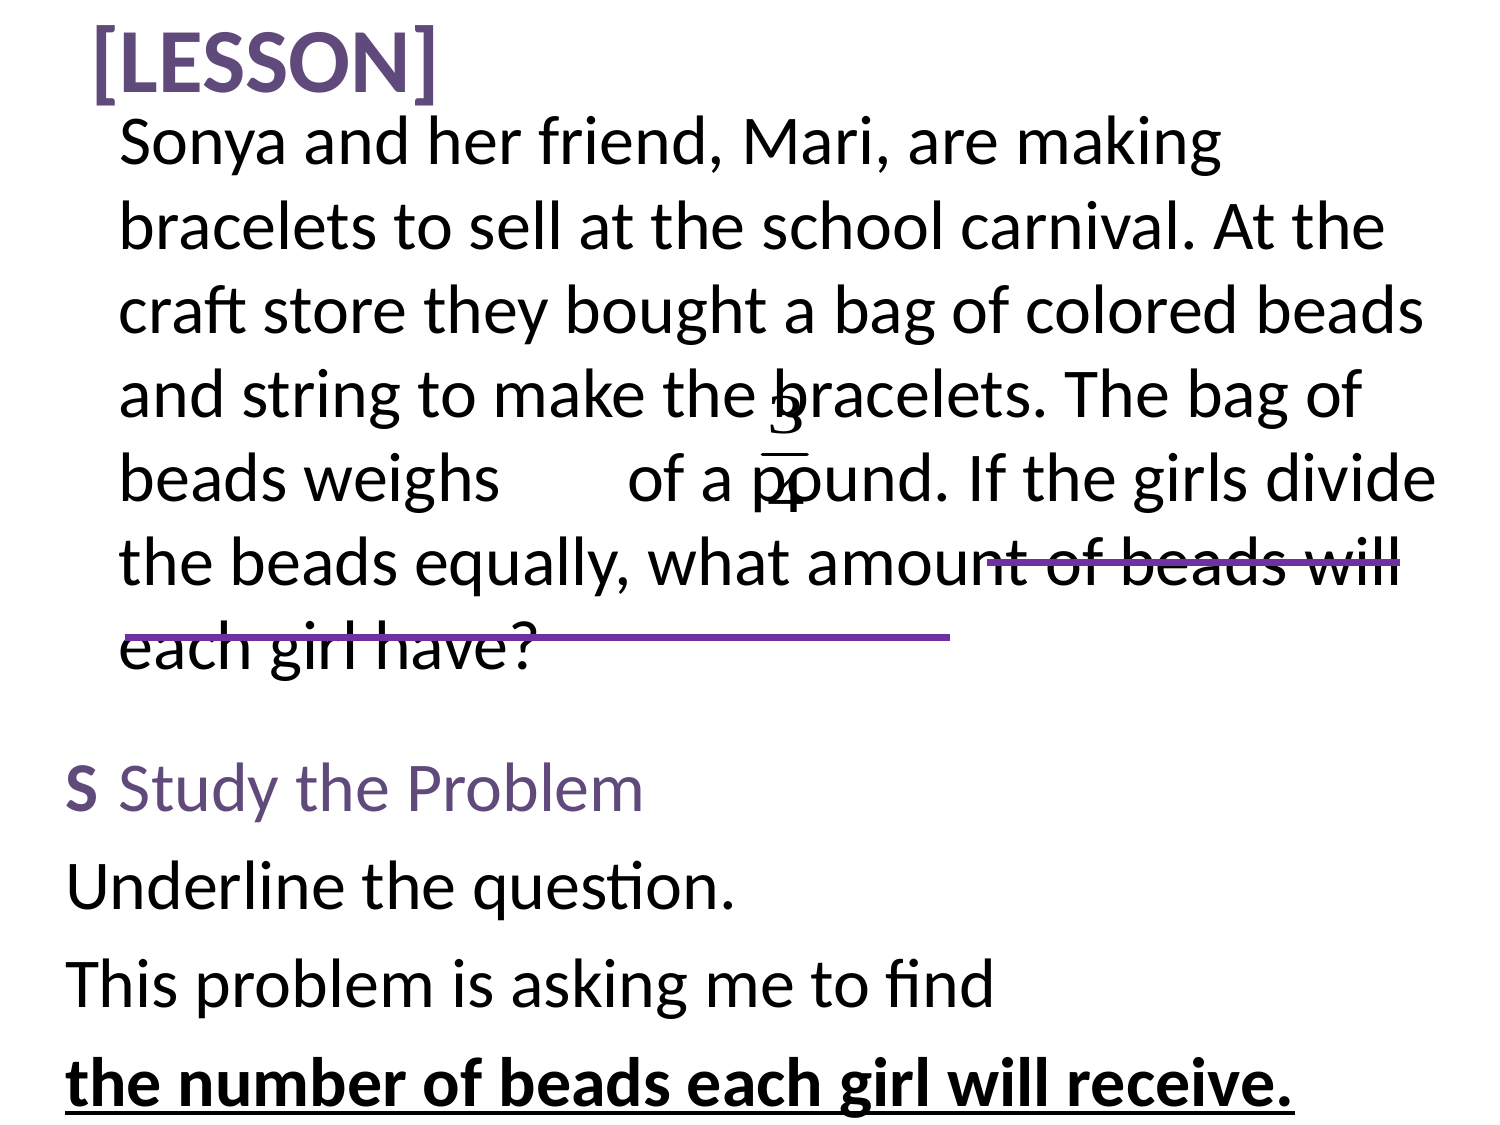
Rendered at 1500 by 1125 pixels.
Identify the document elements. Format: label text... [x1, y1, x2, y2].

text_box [749, 379, 826, 526]
list Sonya and her friend, Mari, are making bracelets to sell at the school carnival. At the craft store they bought a bag of colored beads and string to make the bracelets. The bag of beads weighs of a pound. If the girls divide the beads equally, what amount of beads will each girl have? S Study the Problem Underline the question. This problem is asking me to find the number of beads each girl will receive. [50, 87, 1463, 1125]
title [lesson] [75, 0, 1425, 87]
